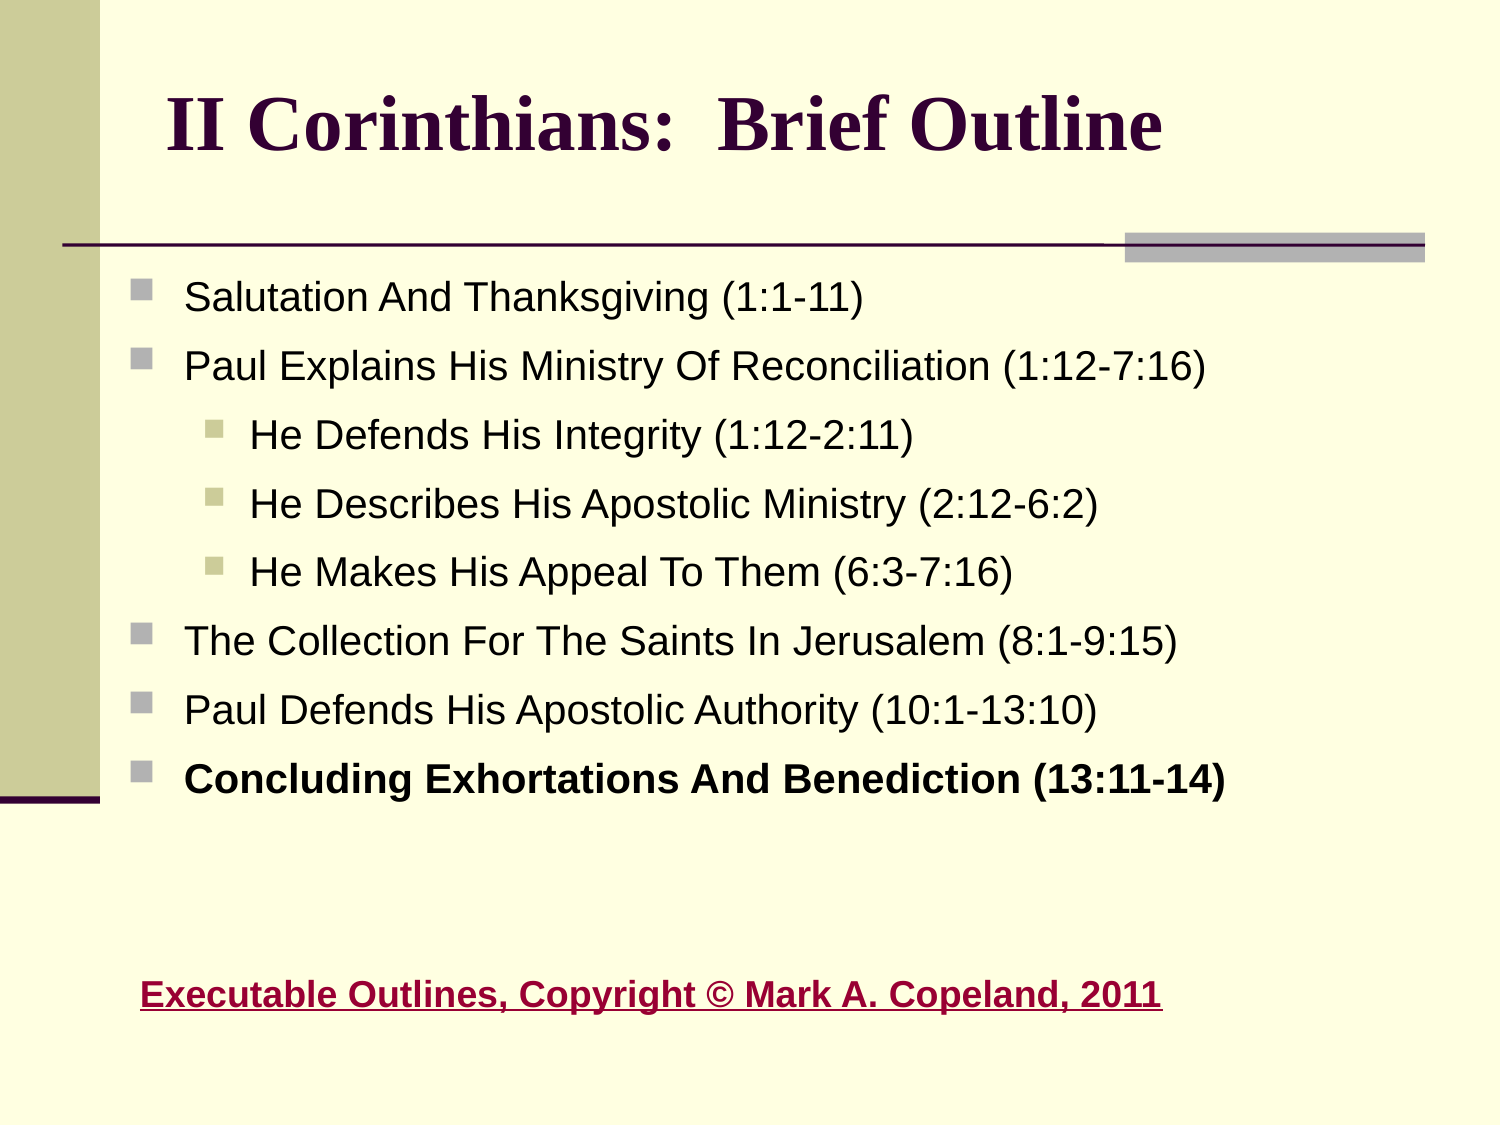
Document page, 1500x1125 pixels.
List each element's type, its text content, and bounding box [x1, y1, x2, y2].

text_box Salutation And Thanksgiving (1:1-11) Paul Explains His Ministry Of Reconciliation (1:12-7:16) He Defends His Integrity (1:12-2:11) He Describes His Apostolic Ministry (2:12-6:2) He Makes His Appeal To Them (6:3-7:16) The Collection For The Saints In Jerusalem (8:1-9:15) Paul Defends His Apostolic Authority (10:1-13:10) Concluding Exhortations And Benediction (13:11-14) [112, 262, 1475, 1113]
text_box Executable Outlines, Copyright © Mark A. Copeland, 2011 [124, 962, 1238, 1073]
title II Corinthians: Brief Outline [149, 24, 1426, 213]
